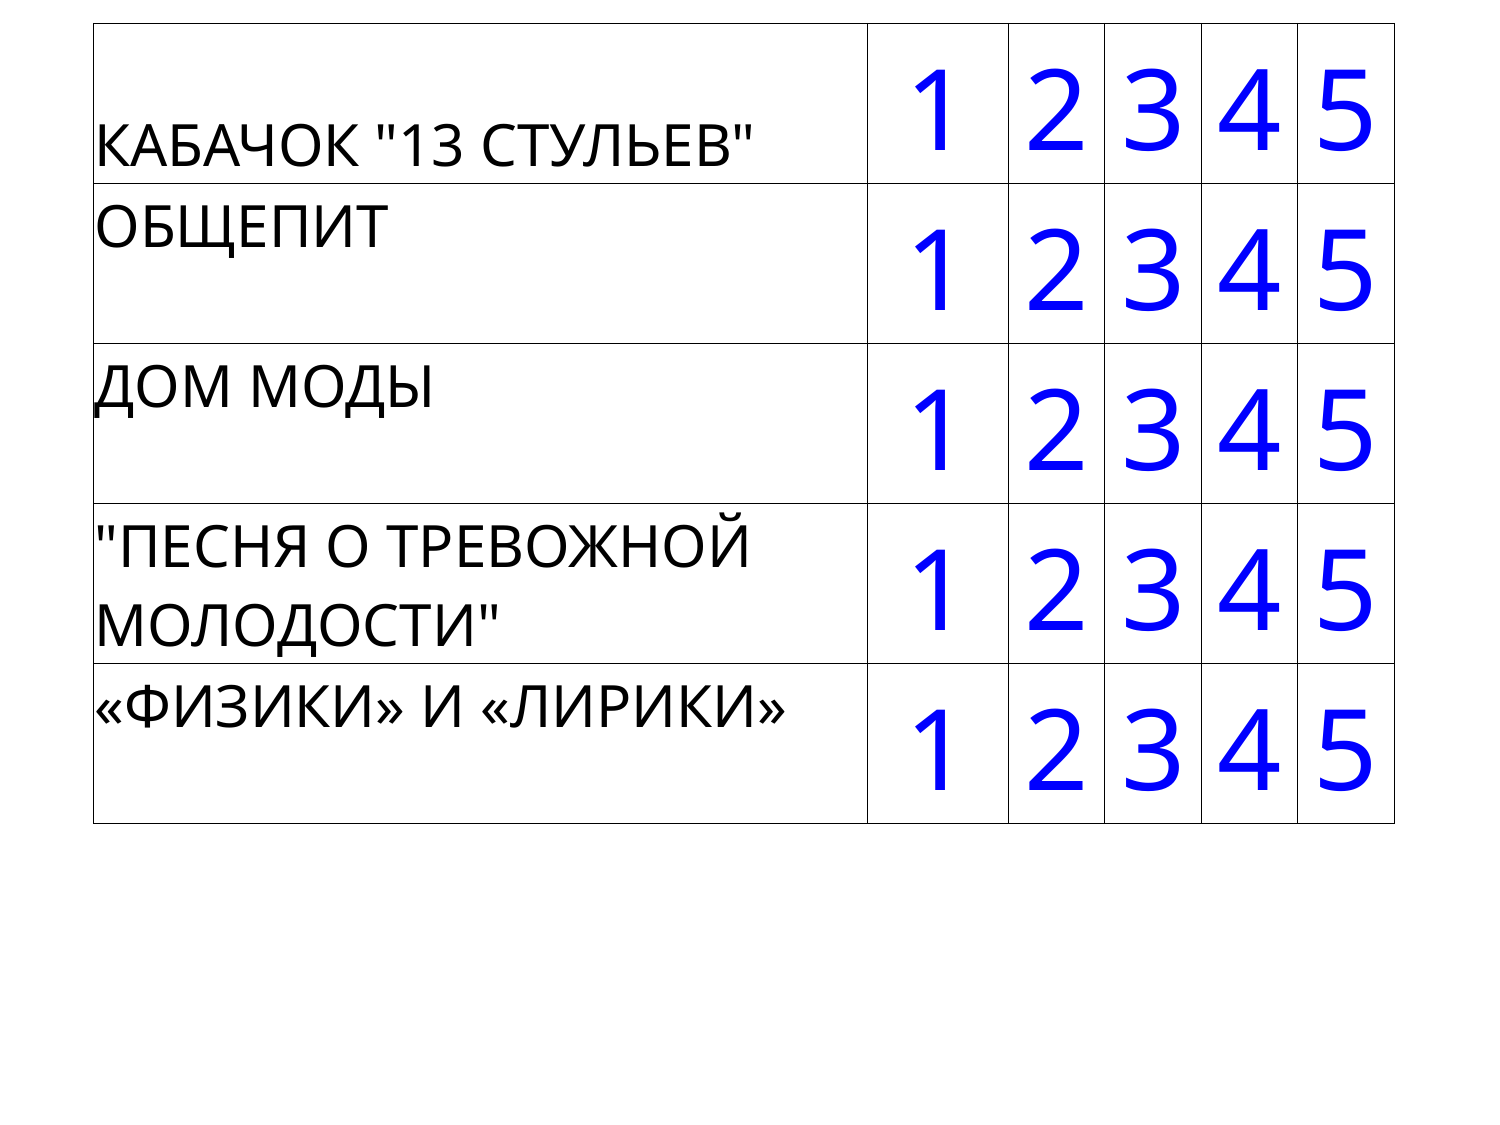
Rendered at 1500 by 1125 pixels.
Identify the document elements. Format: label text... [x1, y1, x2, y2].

table_header 1 [868, 24, 1008, 183]
table_cell 4 [1202, 664, 1297, 823]
table_cell 5 [1298, 344, 1394, 503]
table_cell 1 [868, 344, 1008, 503]
table_header 3 [1105, 24, 1201, 183]
table_cell 4 [1202, 344, 1297, 503]
table_cell 5 [1298, 184, 1394, 343]
table_cell ДОМ МОДЫ [94, 344, 867, 503]
table_cell 1 [868, 504, 1008, 663]
table_cell 4 [1202, 184, 1297, 343]
table_cell 3 [1105, 344, 1201, 503]
table_cell 3 [1105, 184, 1201, 343]
table_header 4 [1202, 24, 1297, 183]
table_header КАБАЧОК "13 СТУЛЬЕВ" [94, 24, 867, 183]
table_cell 1 [868, 664, 1008, 823]
table_cell 2 [1009, 664, 1104, 823]
table_cell 3 [1105, 664, 1201, 823]
table_cell 2 [1009, 184, 1104, 343]
table_header 5 [1298, 24, 1394, 183]
table_cell 3 [1105, 504, 1201, 663]
table_cell «ФИЗИКИ» И «ЛИРИКИ» [94, 664, 867, 823]
table_cell 2 [1009, 344, 1104, 503]
table_cell 5 [1298, 664, 1394, 823]
table_cell 4 [1202, 504, 1297, 663]
table_cell ОБЩЕПИТ [94, 184, 867, 343]
table_header 2 [1009, 24, 1104, 183]
table_cell 5 [1298, 504, 1394, 663]
table_cell 2 [1009, 504, 1104, 663]
table_cell "ПЕСНЯ О ТРЕВОЖНОЙ МОЛОДОСТИ" [94, 504, 867, 663]
table_cell 1 [868, 184, 1008, 343]
